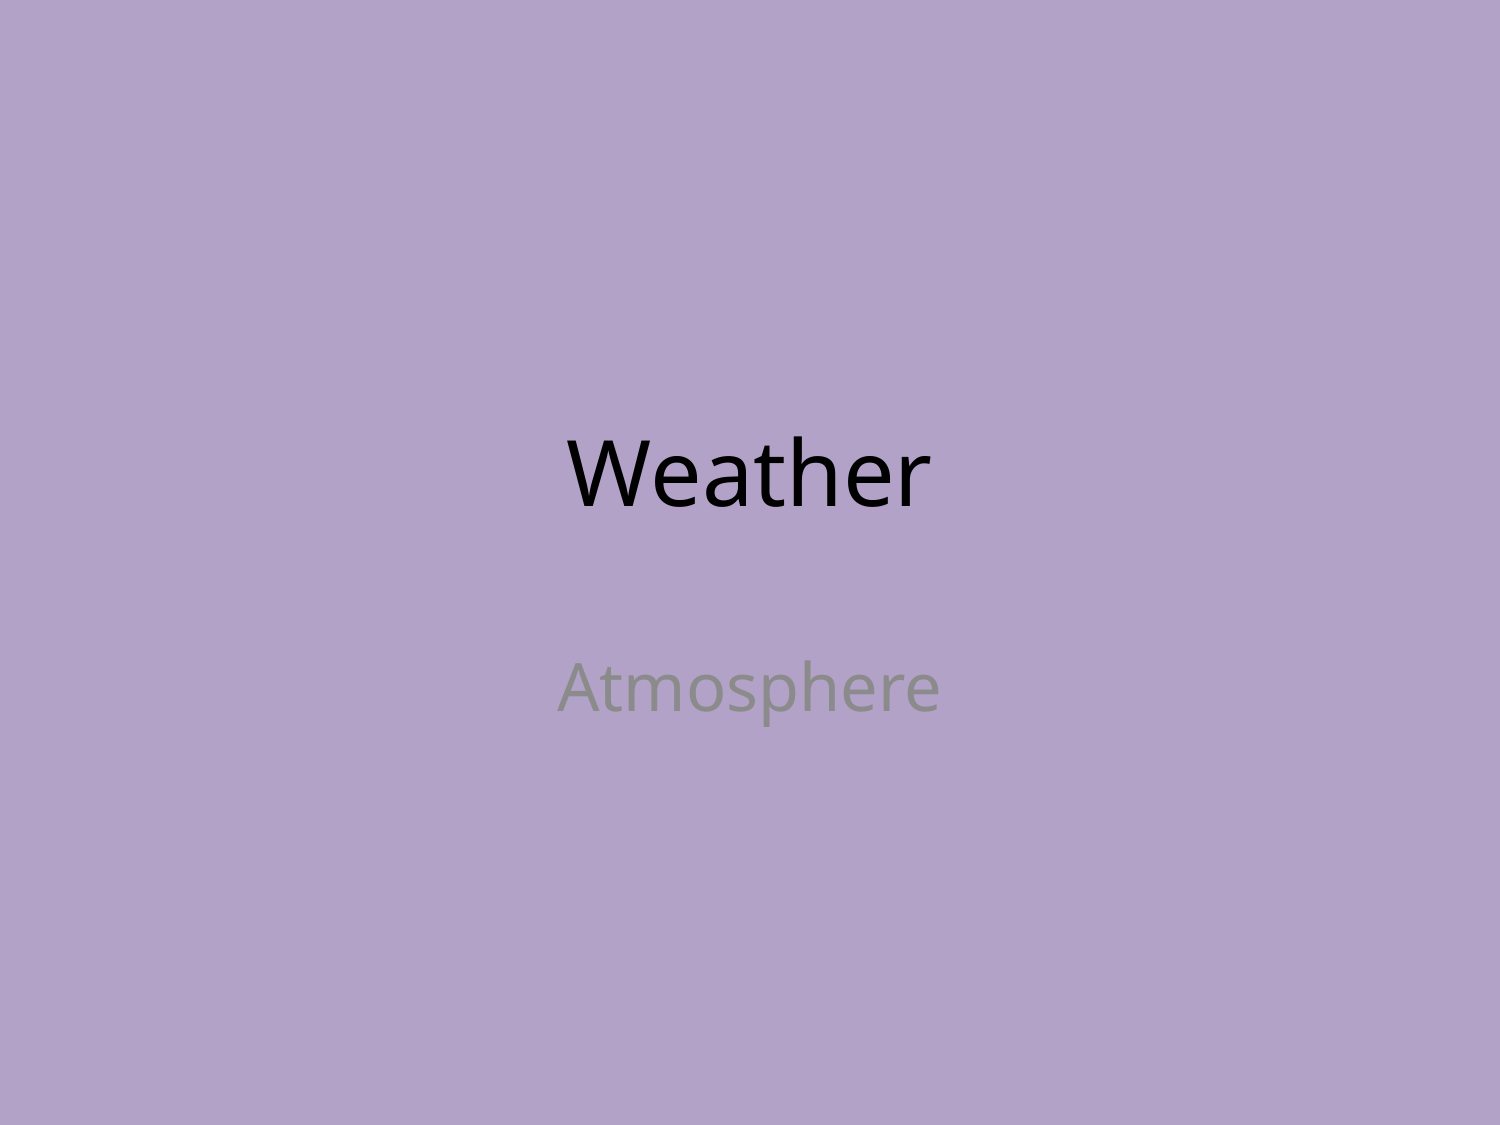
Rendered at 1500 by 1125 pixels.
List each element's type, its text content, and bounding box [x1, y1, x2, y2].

subtitle Atmosphere [225, 637, 1275, 925]
title Weather [112, 349, 1388, 591]
